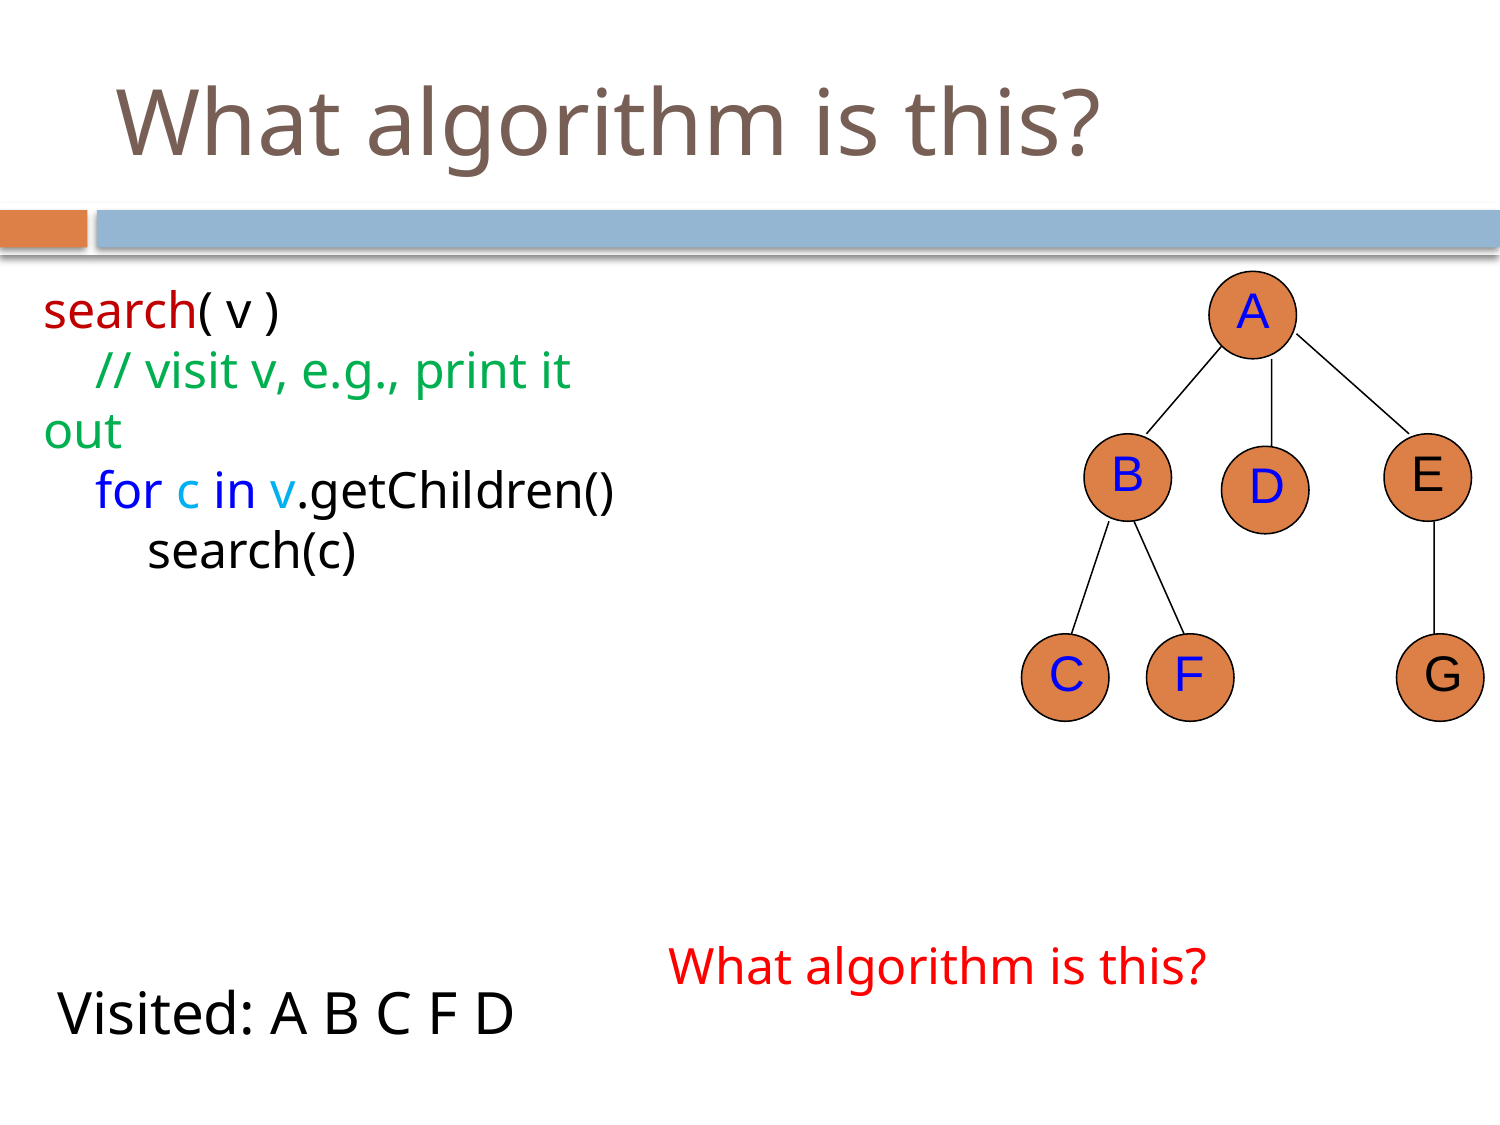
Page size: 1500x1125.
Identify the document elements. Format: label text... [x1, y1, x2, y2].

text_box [1221, 445, 1310, 535]
title What algorithm is this? [100, 37, 1438, 200]
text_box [1146, 633, 1235, 722]
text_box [1208, 270, 1297, 360]
text_box Visited: A B C F D [42, 968, 531, 1054]
text_box What algorithm is this? [653, 927, 1223, 1003]
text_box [1021, 633, 1110, 722]
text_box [1083, 433, 1172, 522]
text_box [1383, 433, 1472, 522]
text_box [1396, 633, 1485, 722]
text_box search( v ) // visit v, e.g., print it out for c in v.getChildren() search(c) [28, 271, 640, 587]
